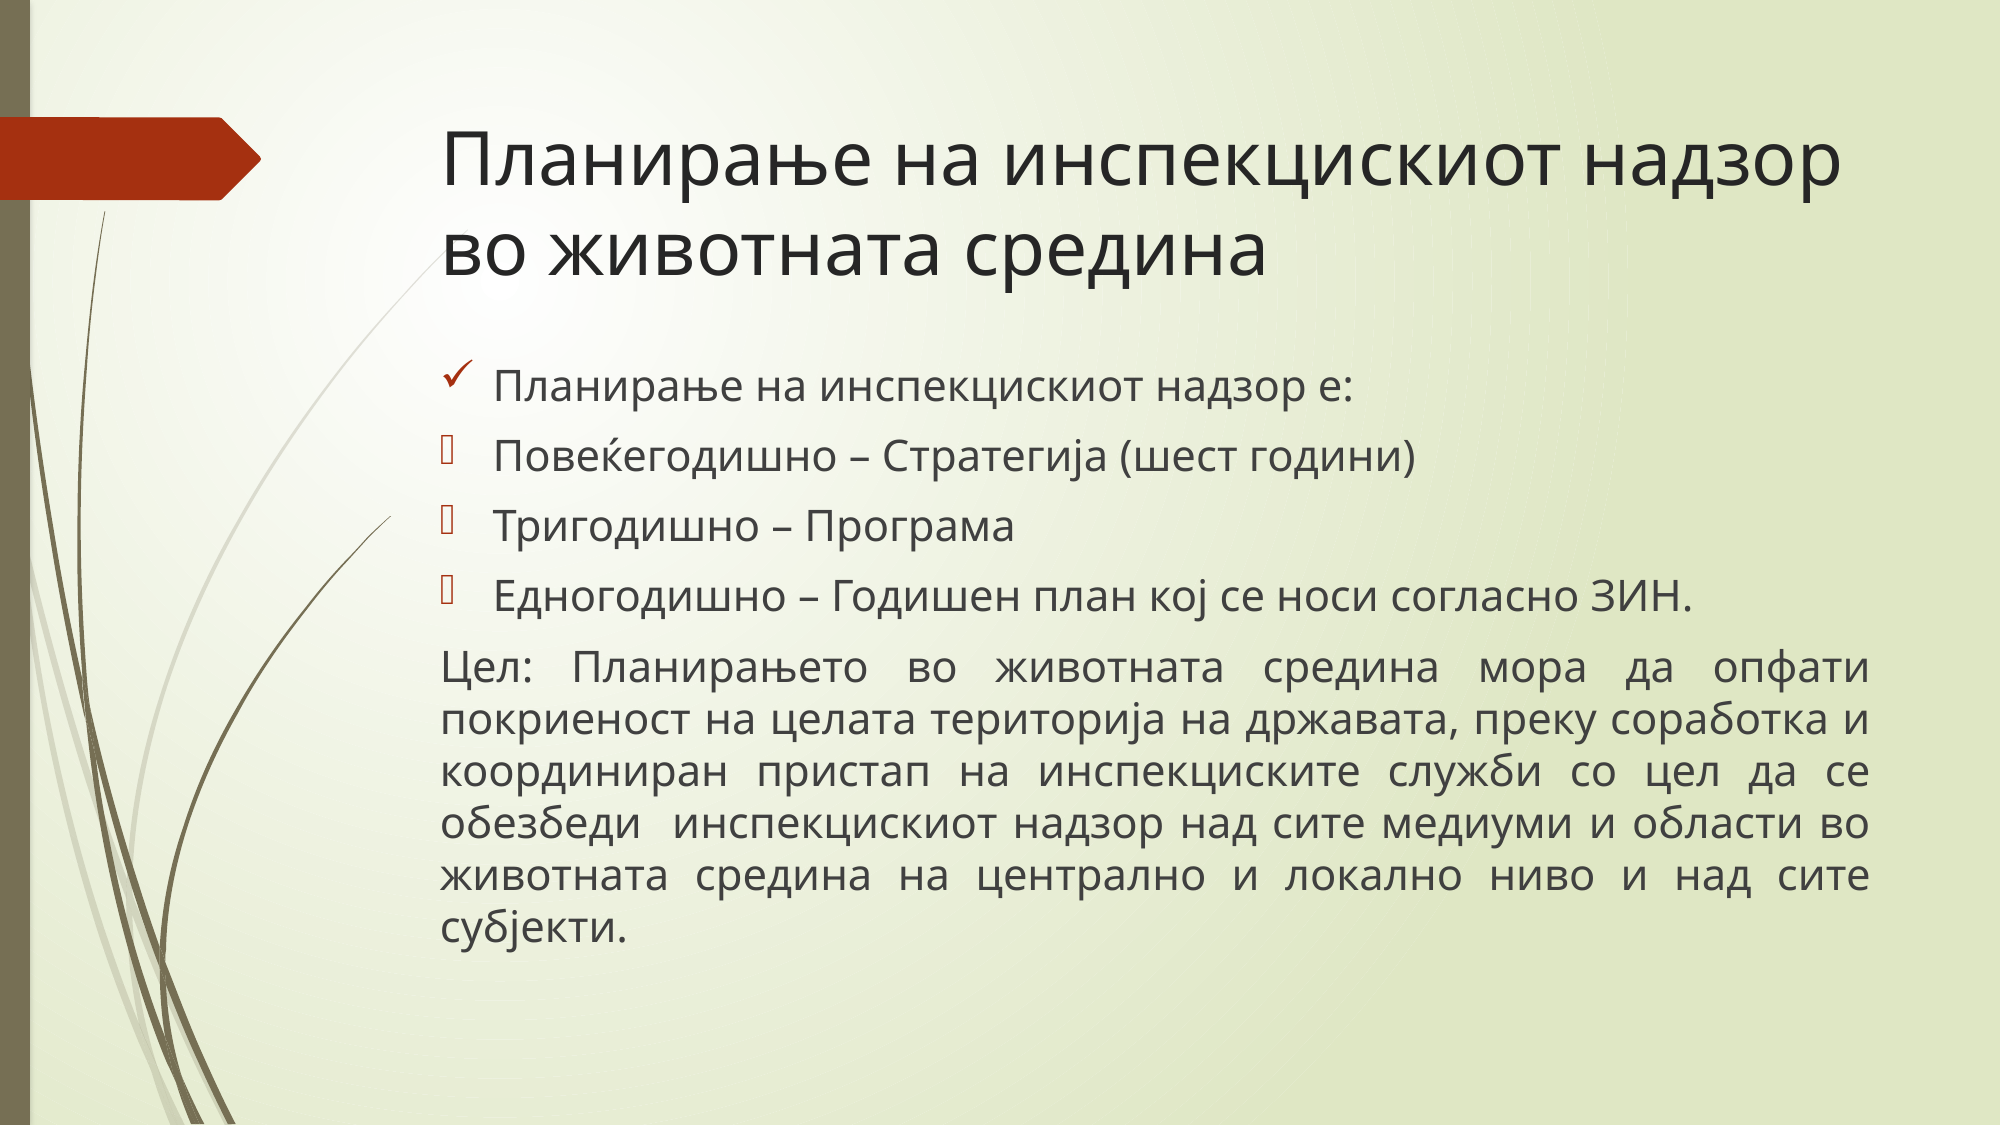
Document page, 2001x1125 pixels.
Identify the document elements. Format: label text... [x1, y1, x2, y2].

title Планирање на инспекцискиот надзор во животната средина [425, 102, 1888, 313]
list Планирање на инспекцискиот надзор е: Повеќегодишно – Стратегија (шест години) Тригодишно – Програма Едногодишно – Годишен план кој се носи согласно ЗИН. Цел: Планирањето во животната средина мора да опфати покриеност на целата територија на државата, преку соработка и координиран пристап на инспекциските служби со цел да се обезбеди инспекцискиот надзор над сите медиуми и области во животната средина на централно и локално ниво и над сите субјекти. [424, 350, 1888, 970]
